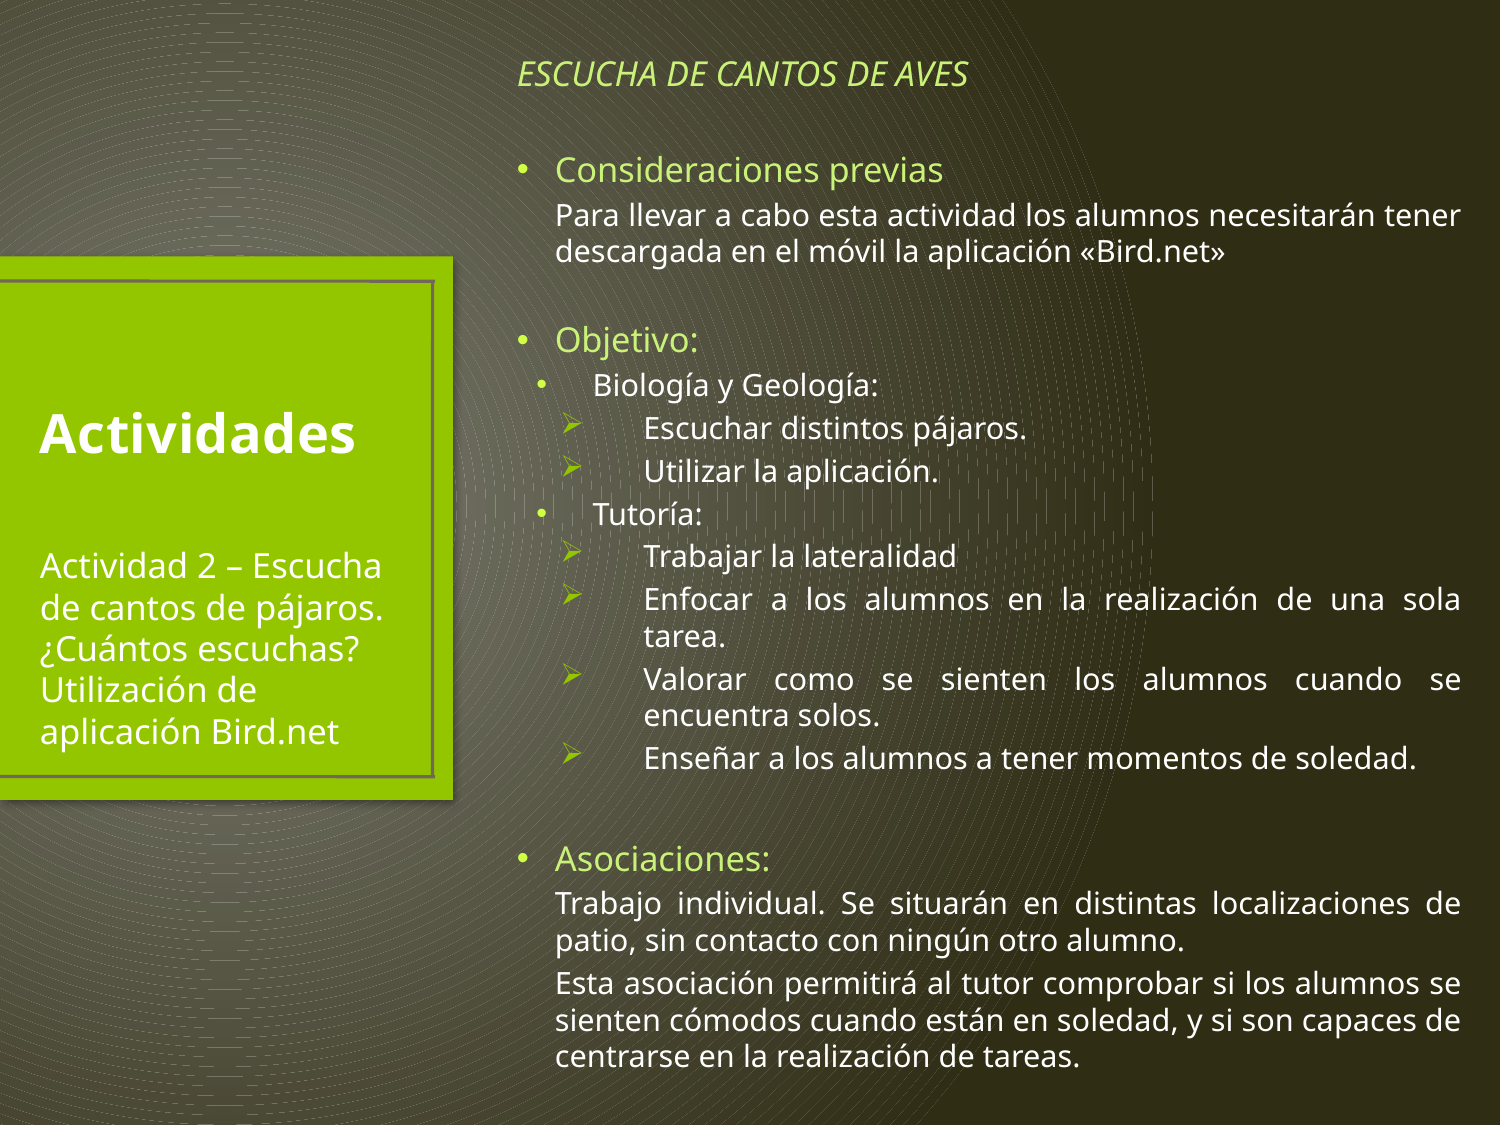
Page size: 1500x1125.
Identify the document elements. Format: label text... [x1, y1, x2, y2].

list Actividad 2 – Escucha de cantos de pájaros. ¿Cuántos escuchas? Utilización de aplicación Bird.net [24, 536, 415, 762]
list ESCUCHA DE CANTOS DE AVES Consideraciones previas Para llevar a cabo esta actividad los alumnos necesitarán tener descargada en el móvil la aplicación «Bird.net» Objetivo: Biología y Geología: Escuchar distintos pájaros. Utilizar la aplicación. Tutoría: Trabajar la lateralidad Enfocar a los alumnos en la realización de una sola tarea. Valorar como se sienten los alumnos cuando se encuentra solos. Enseñar a los alumnos a tener momentos de soledad. Asociaciones: Trabajo individual. Se situarán en distintas localizaciones de patio, sin contacto con ningún otro alumno. Esta asociación permitirá al tutor comprobar si los alumnos se sienten cómodos cuando están en soledad, y si son capaces de centrarse en la realización de tareas. [501, 44, 1477, 1106]
title Actividades [24, 311, 415, 536]
